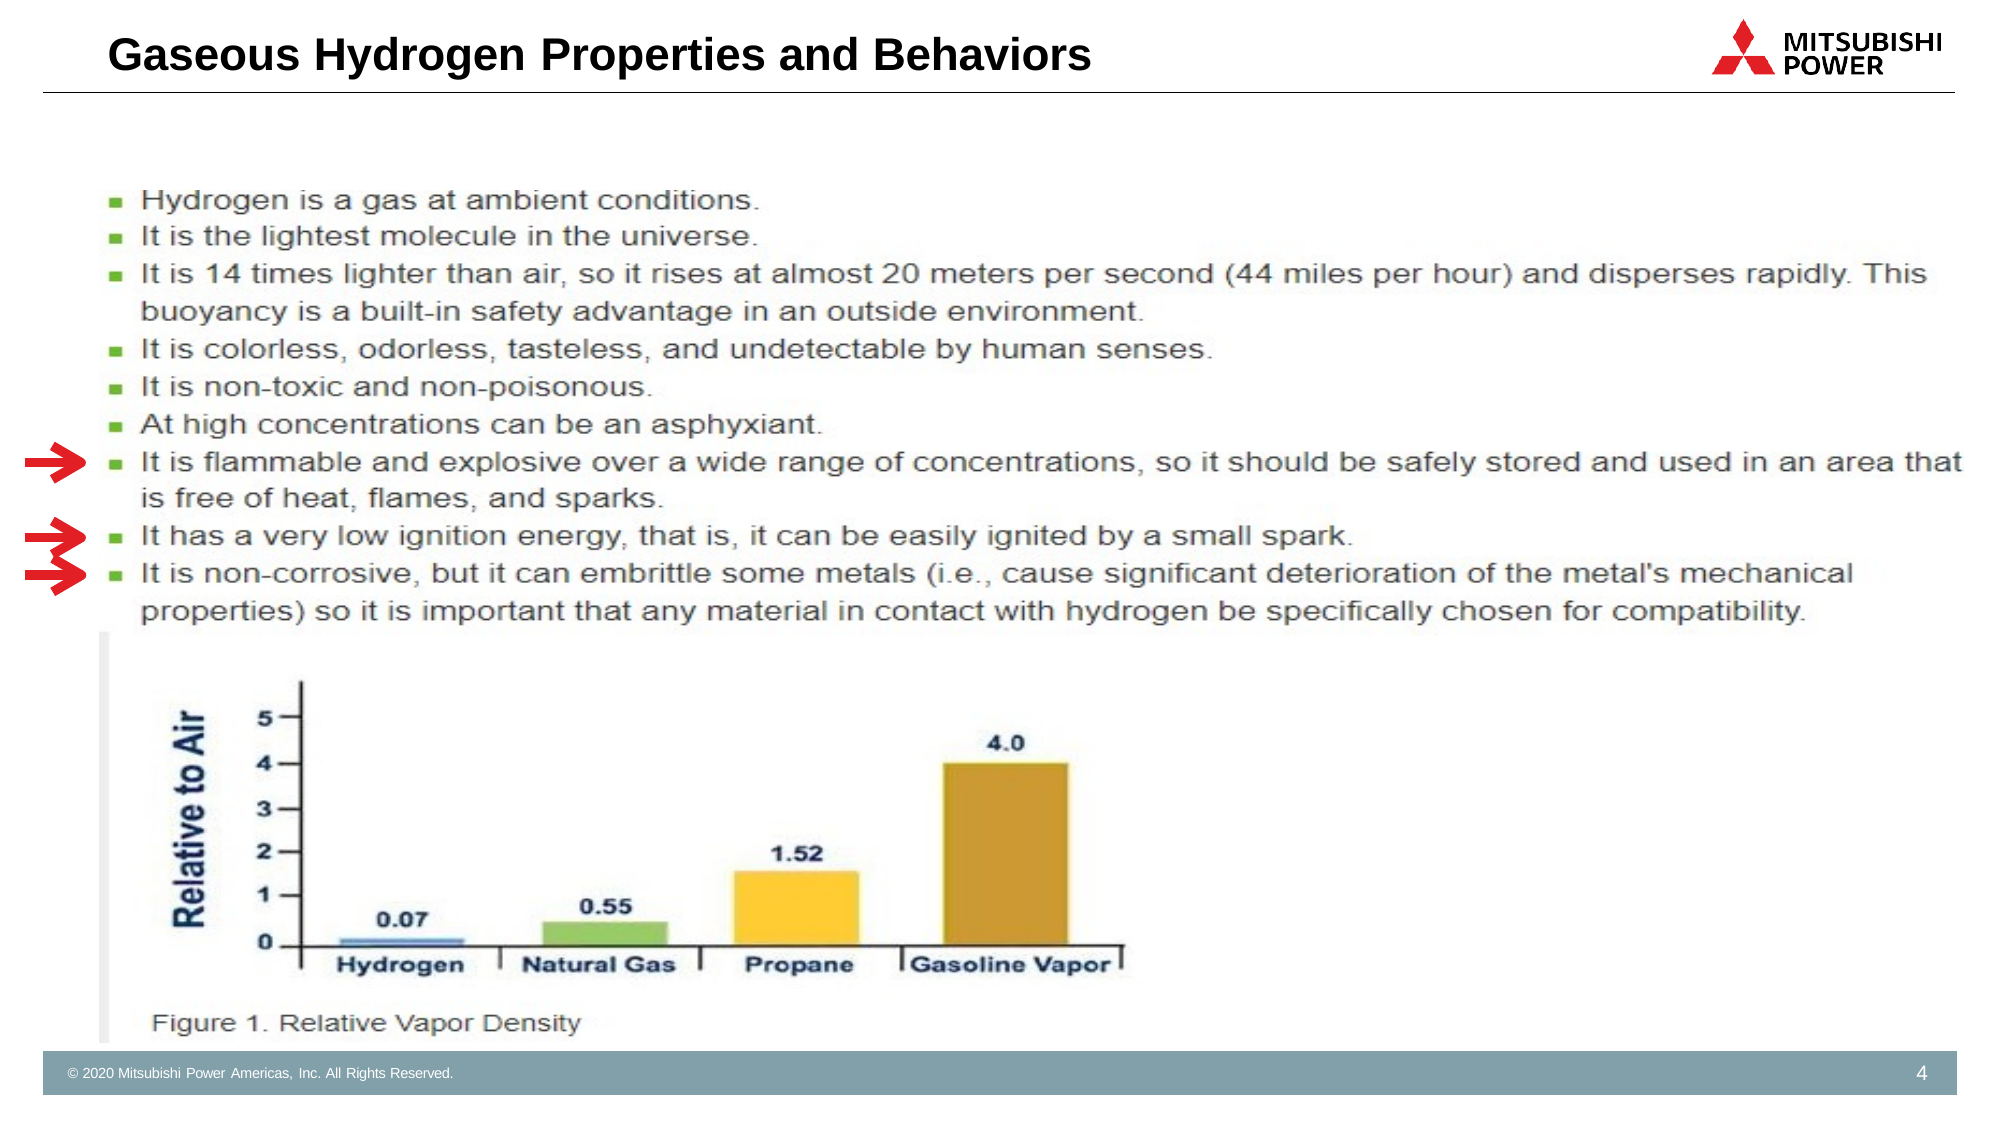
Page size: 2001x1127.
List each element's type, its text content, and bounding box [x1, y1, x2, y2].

picture [43, 1051, 1957, 1095]
title Gaseous Hydrogen Properties and Behaviors [105, 22, 1099, 190]
slide_number 4 [1898, 1059, 1937, 1127]
picture [1711, 18, 1941, 75]
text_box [24, 515, 87, 597]
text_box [24, 440, 87, 485]
footer © 2020 Mitsubishi Power Americas, Inc. All Rights Reserved. [65, 1063, 462, 1127]
picture [99, 190, 1965, 1043]
